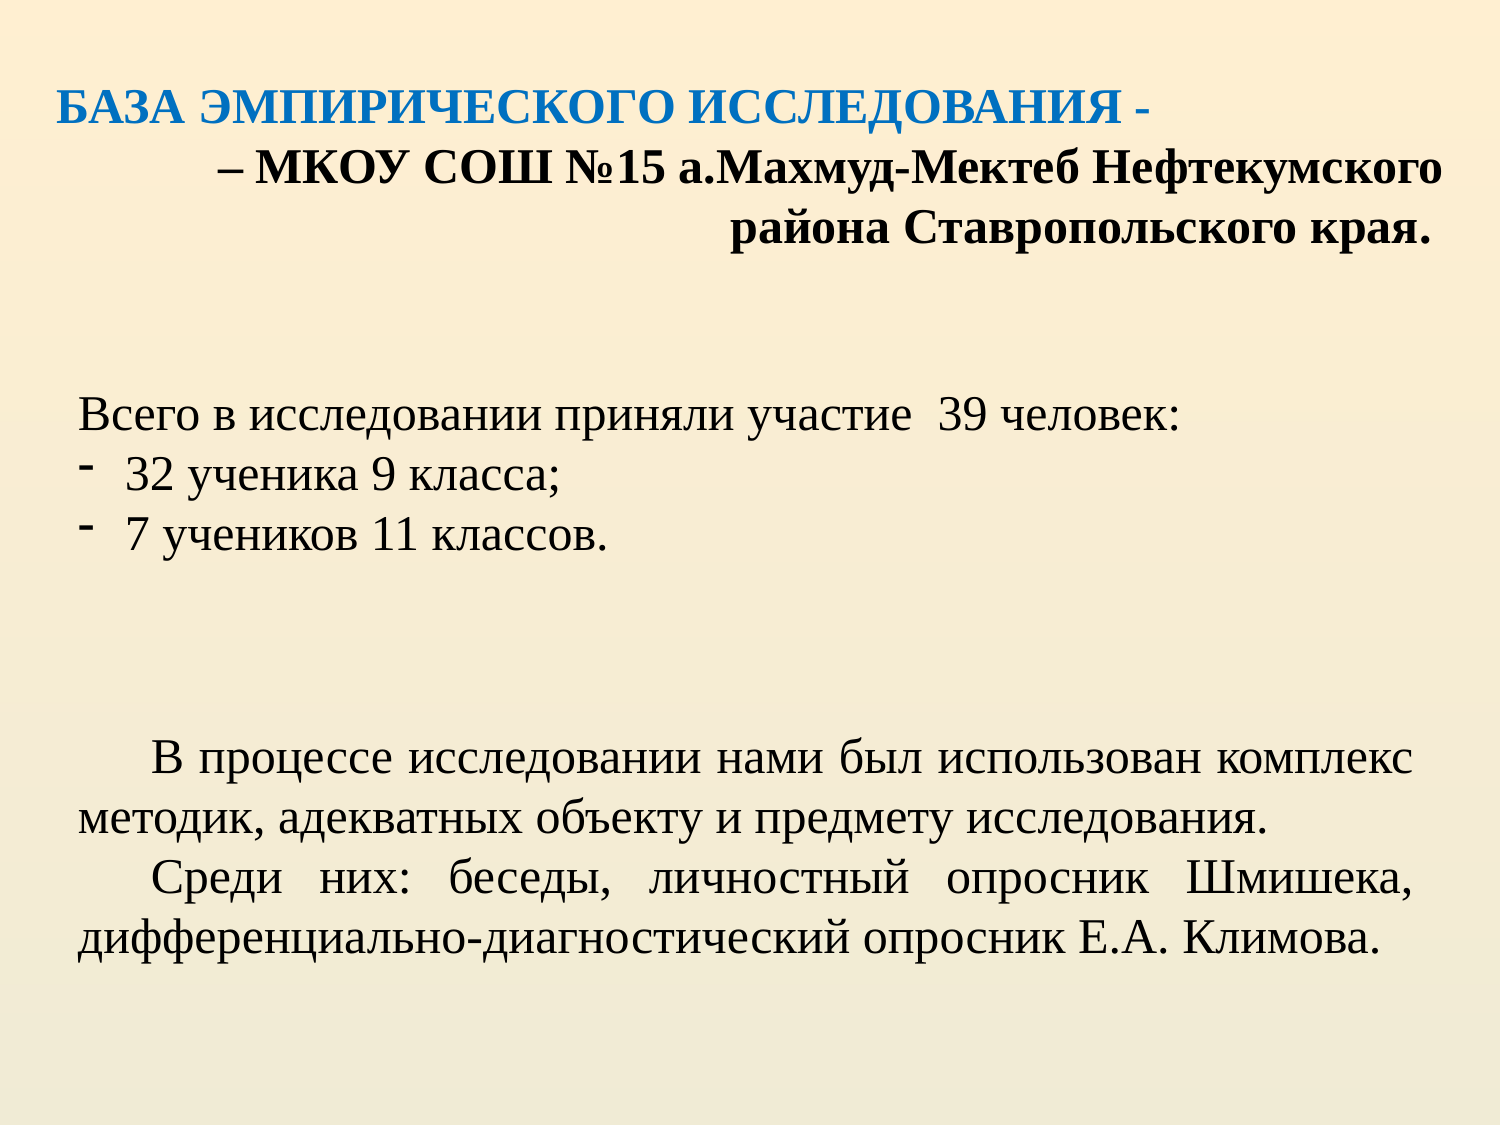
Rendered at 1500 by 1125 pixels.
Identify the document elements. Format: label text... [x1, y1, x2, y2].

text_box В процессе исследовании нами был использован комплекс методик, адекватных объекту и предмету исследования. Среди них: беседы, личностный опросник Шмишека, дифференциально-диагностический опросник Е.А. Климова. [63, 715, 1429, 971]
text_box БАЗА ЭМПИРИЧЕСКОГО ИССЛЕДОВАНИЯ - – МКОУ СОШ №15 а.Махмуд-Мектеб Нефтекумского района Ставропольского края. [41, 66, 1459, 262]
text_box Всего в исследовании приняли участие 39 человек: 32 ученика 9 класса; 7 учеников 11 классов. [63, 373, 1449, 569]
